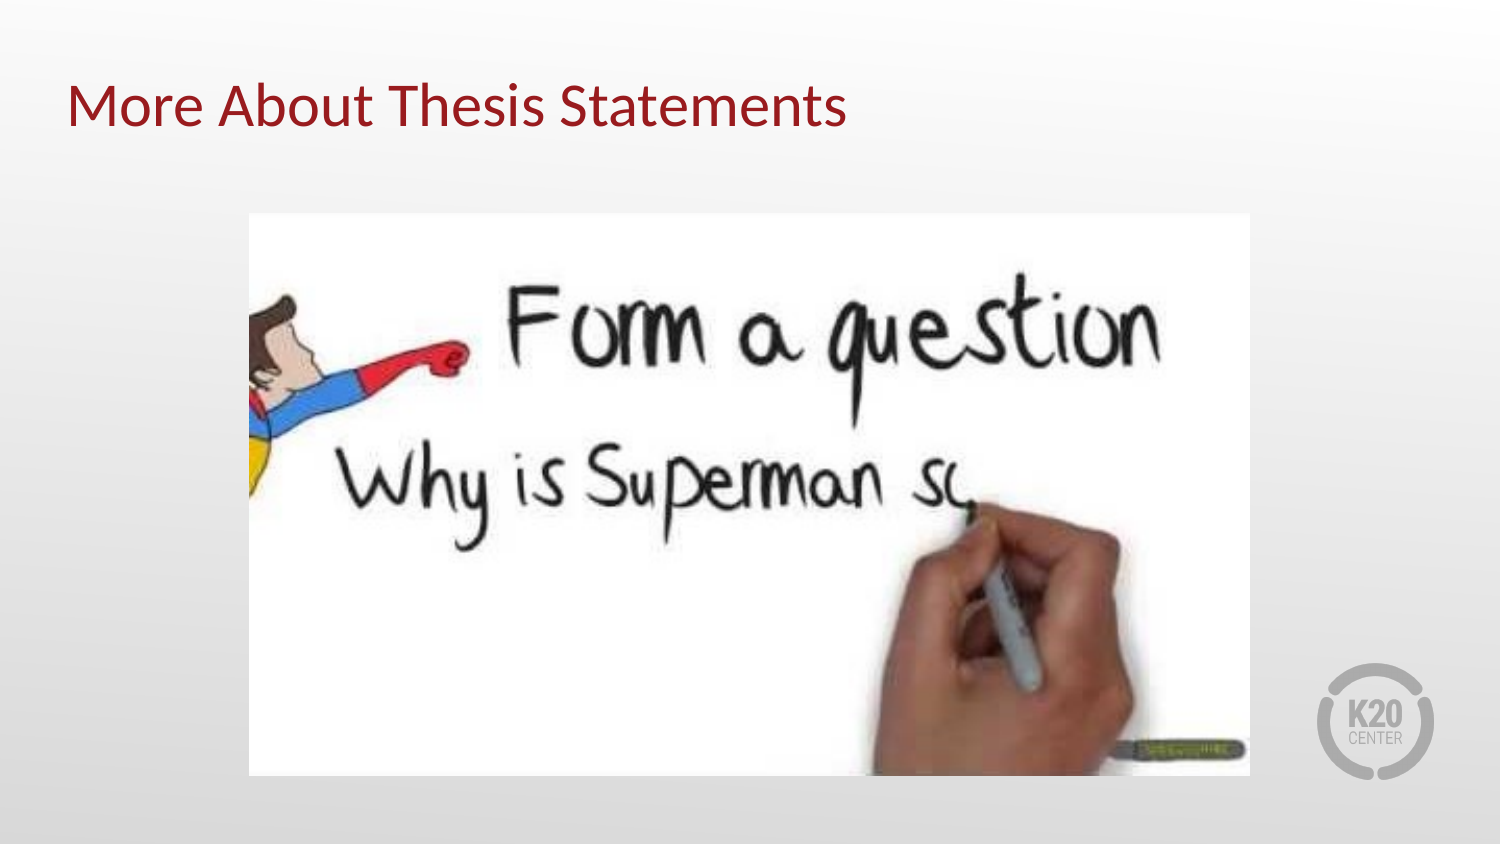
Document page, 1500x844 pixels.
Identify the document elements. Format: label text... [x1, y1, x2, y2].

picture [1300, 646, 1451, 797]
title More About Thesis Statements [51, 49, 1449, 134]
picture [249, 213, 1251, 777]
